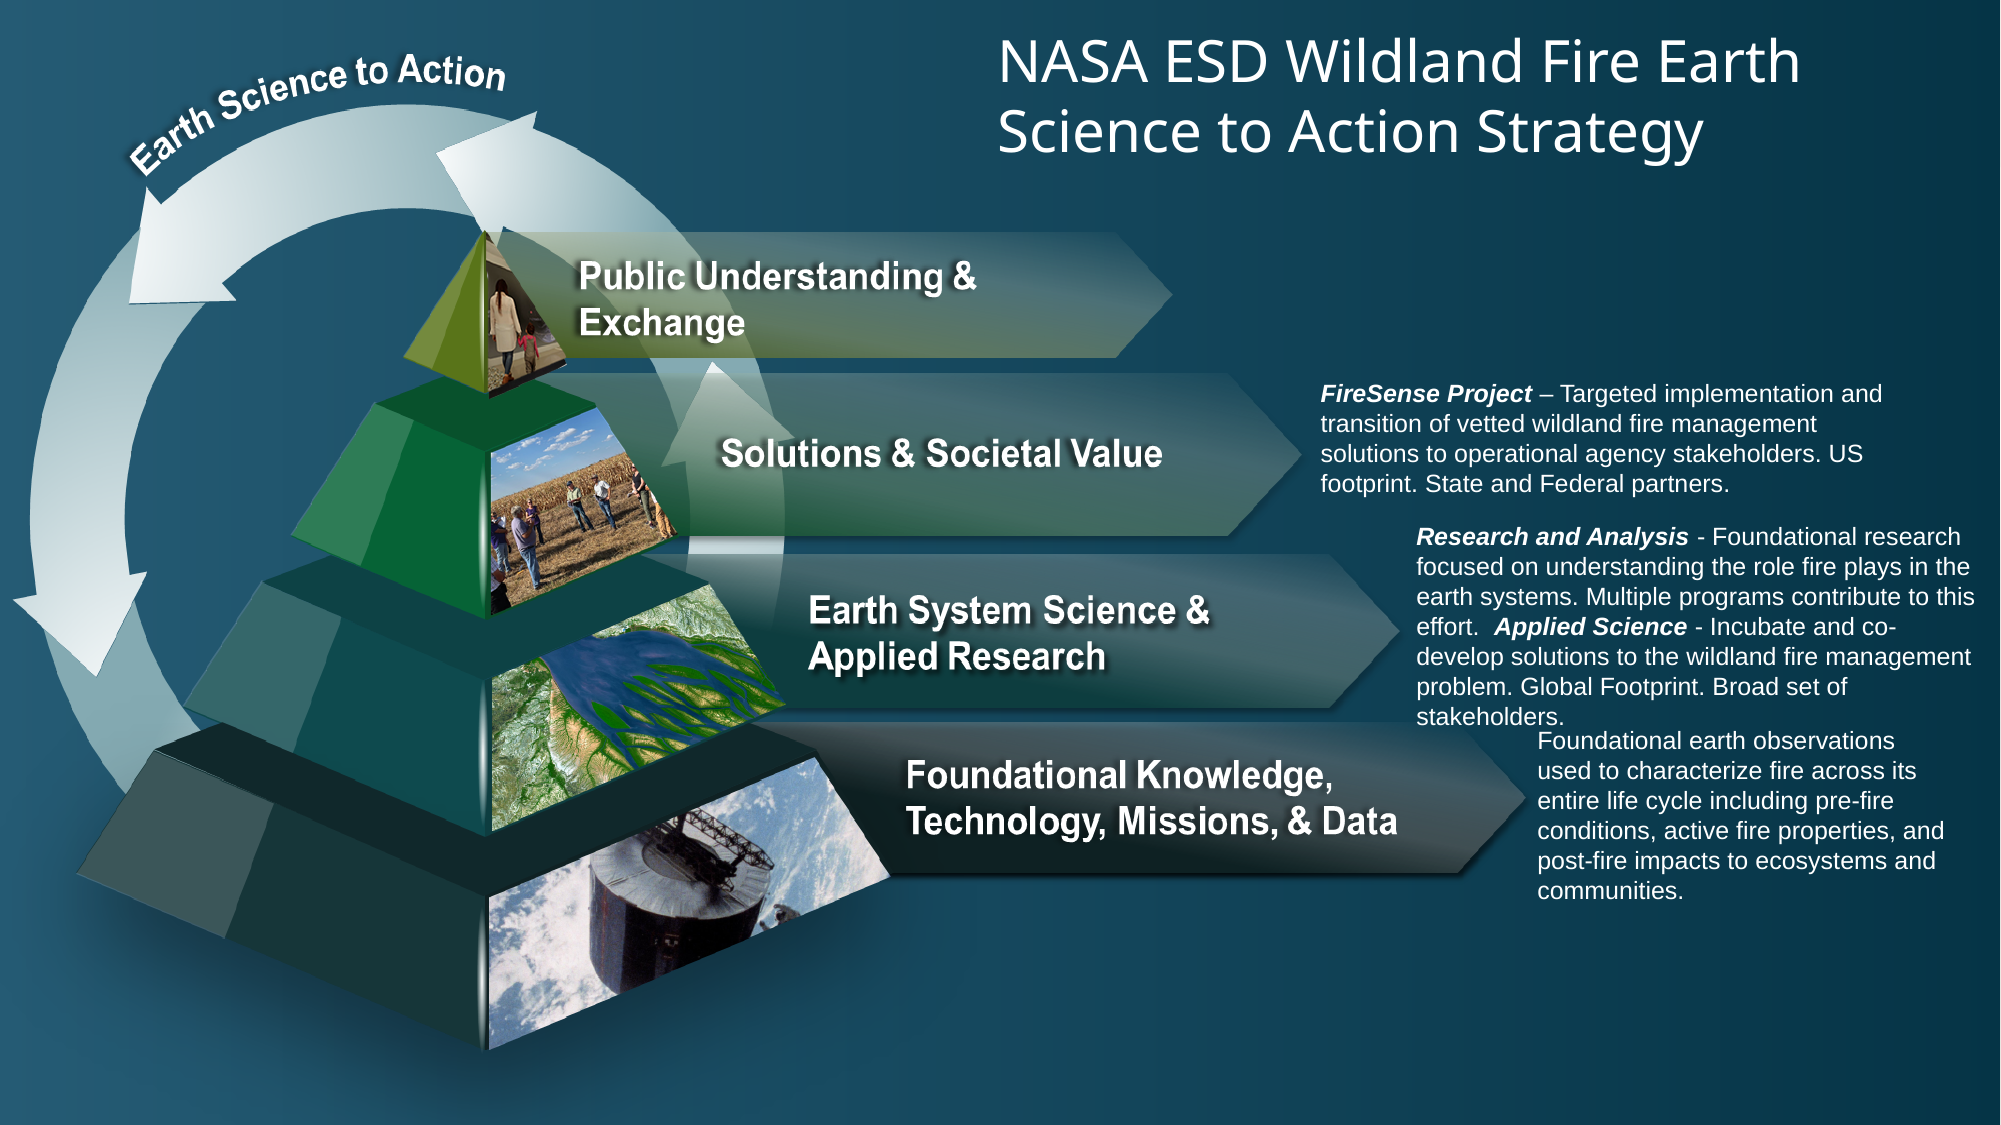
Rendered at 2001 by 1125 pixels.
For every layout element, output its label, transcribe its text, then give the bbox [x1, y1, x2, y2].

text_box Foundational earth observations used to characterize fire across its entire life cycle including pre-fire conditions, active fire properties, and post-fire impacts to ecosystems and communities. [1538, 717, 1971, 912]
text_box NASA ESD Wildland Fire Earth Science to Action Strategy [1538, 17, 1990, 172]
text_box Research and Analysis - Foundational research focused on understanding the role fire plays in the earth systems. Multiple programs contribute to this effort. Applied Science - Incubate and co-develop solutions to the wildland fire management problem. Global Footprint. Broad set of stakeholders. [1538, 513, 2000, 738]
picture [0, 0, 1538, 1125]
text_box FireSense Project – Targeted implementation and transition of vetted wildland fire management solutions to operational agency stakeholders. US footprint. State and Federal partners. [1538, 370, 1931, 505]
